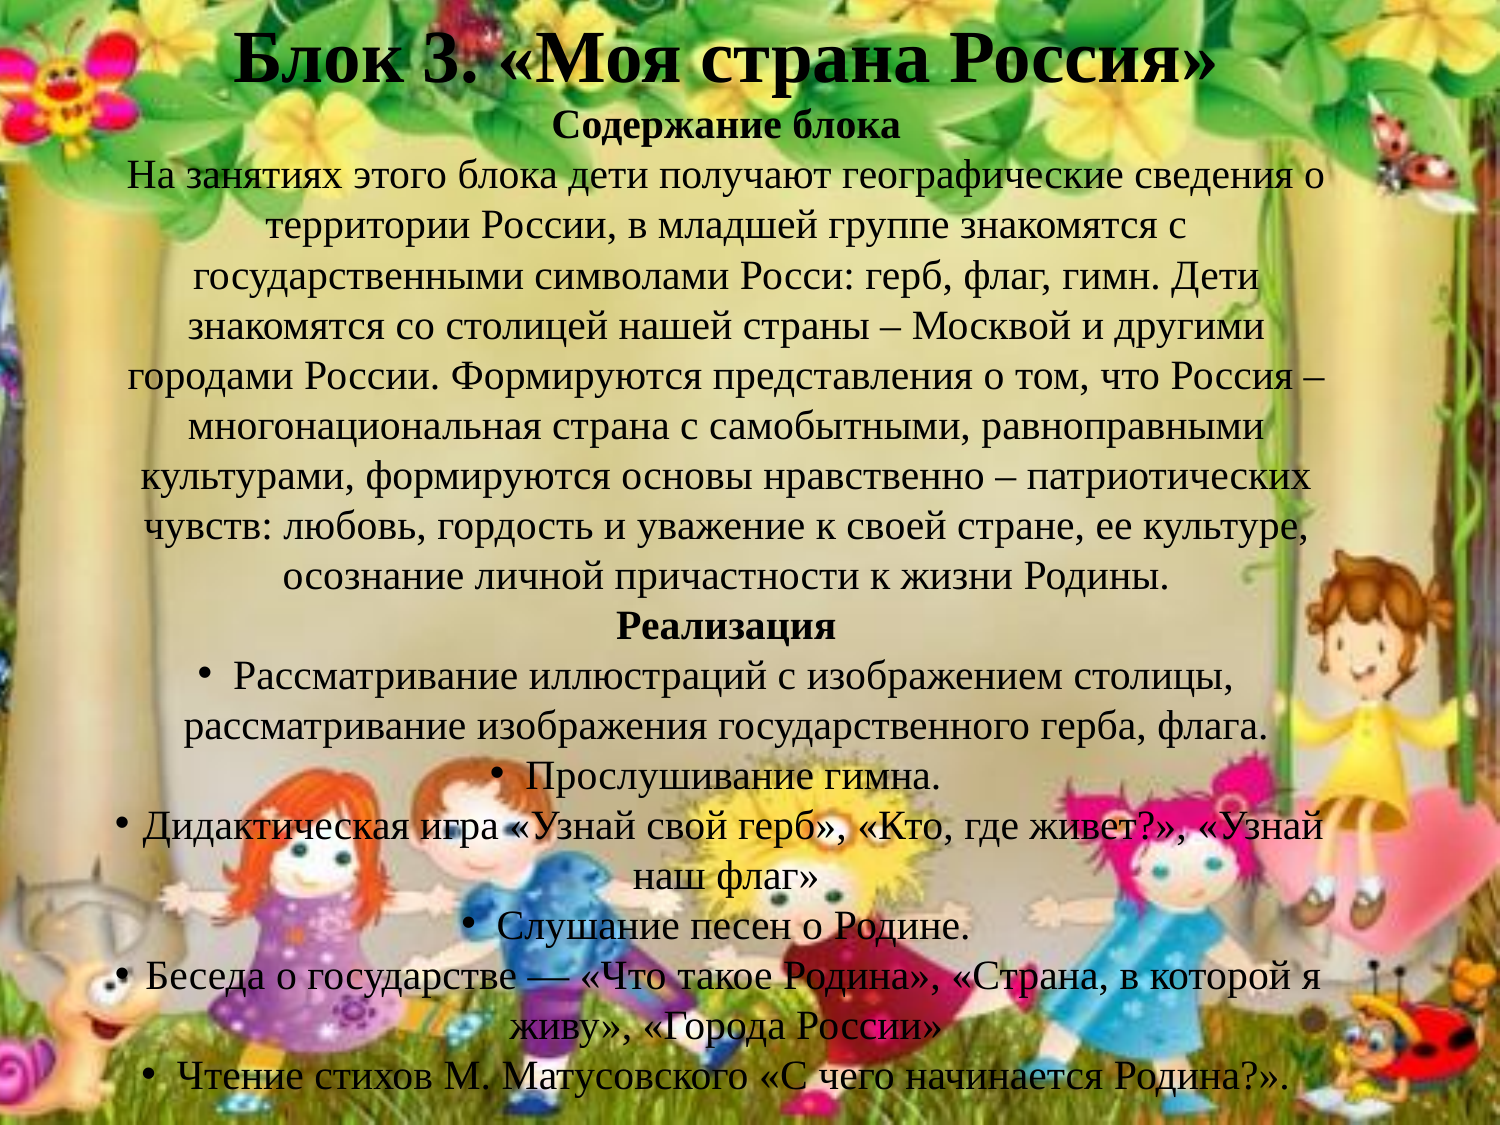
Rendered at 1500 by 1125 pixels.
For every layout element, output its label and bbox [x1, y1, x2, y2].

list [0, 0, 1500, 1125]
